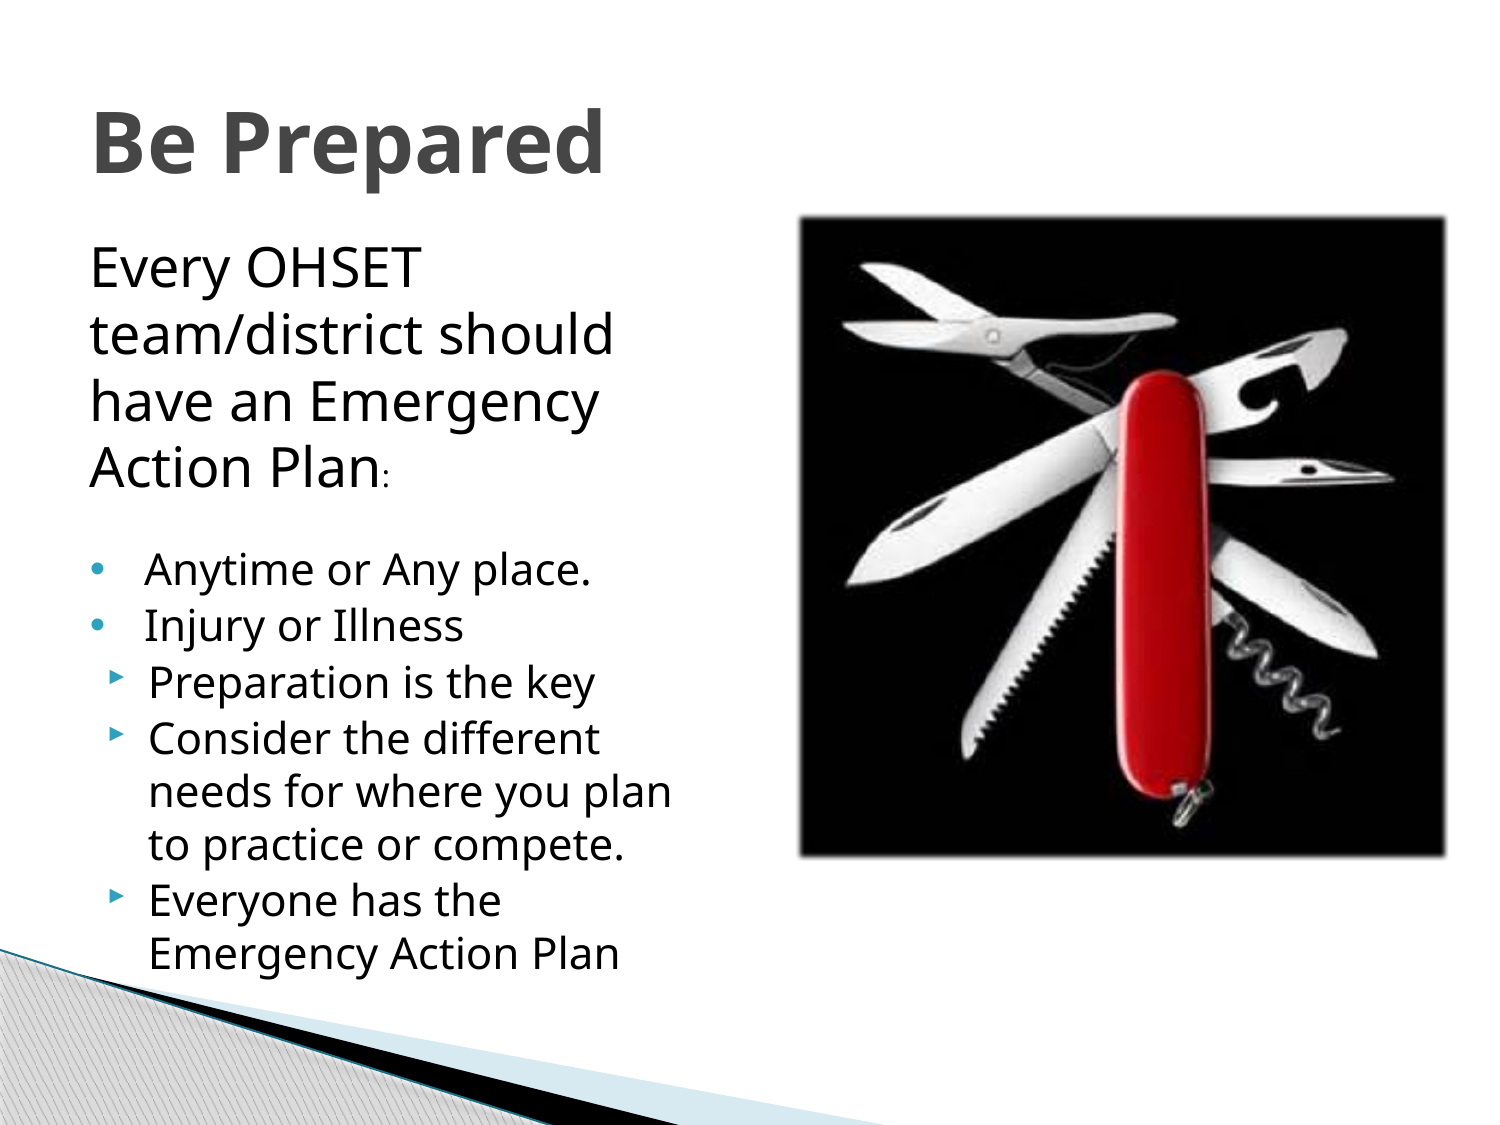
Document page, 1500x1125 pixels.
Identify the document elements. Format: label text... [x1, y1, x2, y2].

picture [794, 212, 1449, 862]
list Every OHSET team/district should have an Emergency Action Plan: Anytime or Any place. Injury or Illness Preparation is the key Consider the different needs for where you plan to practice or compete. Everyone has the Emergency Action Plan [75, 233, 725, 1013]
title Be Prepared [75, 45, 1425, 233]
